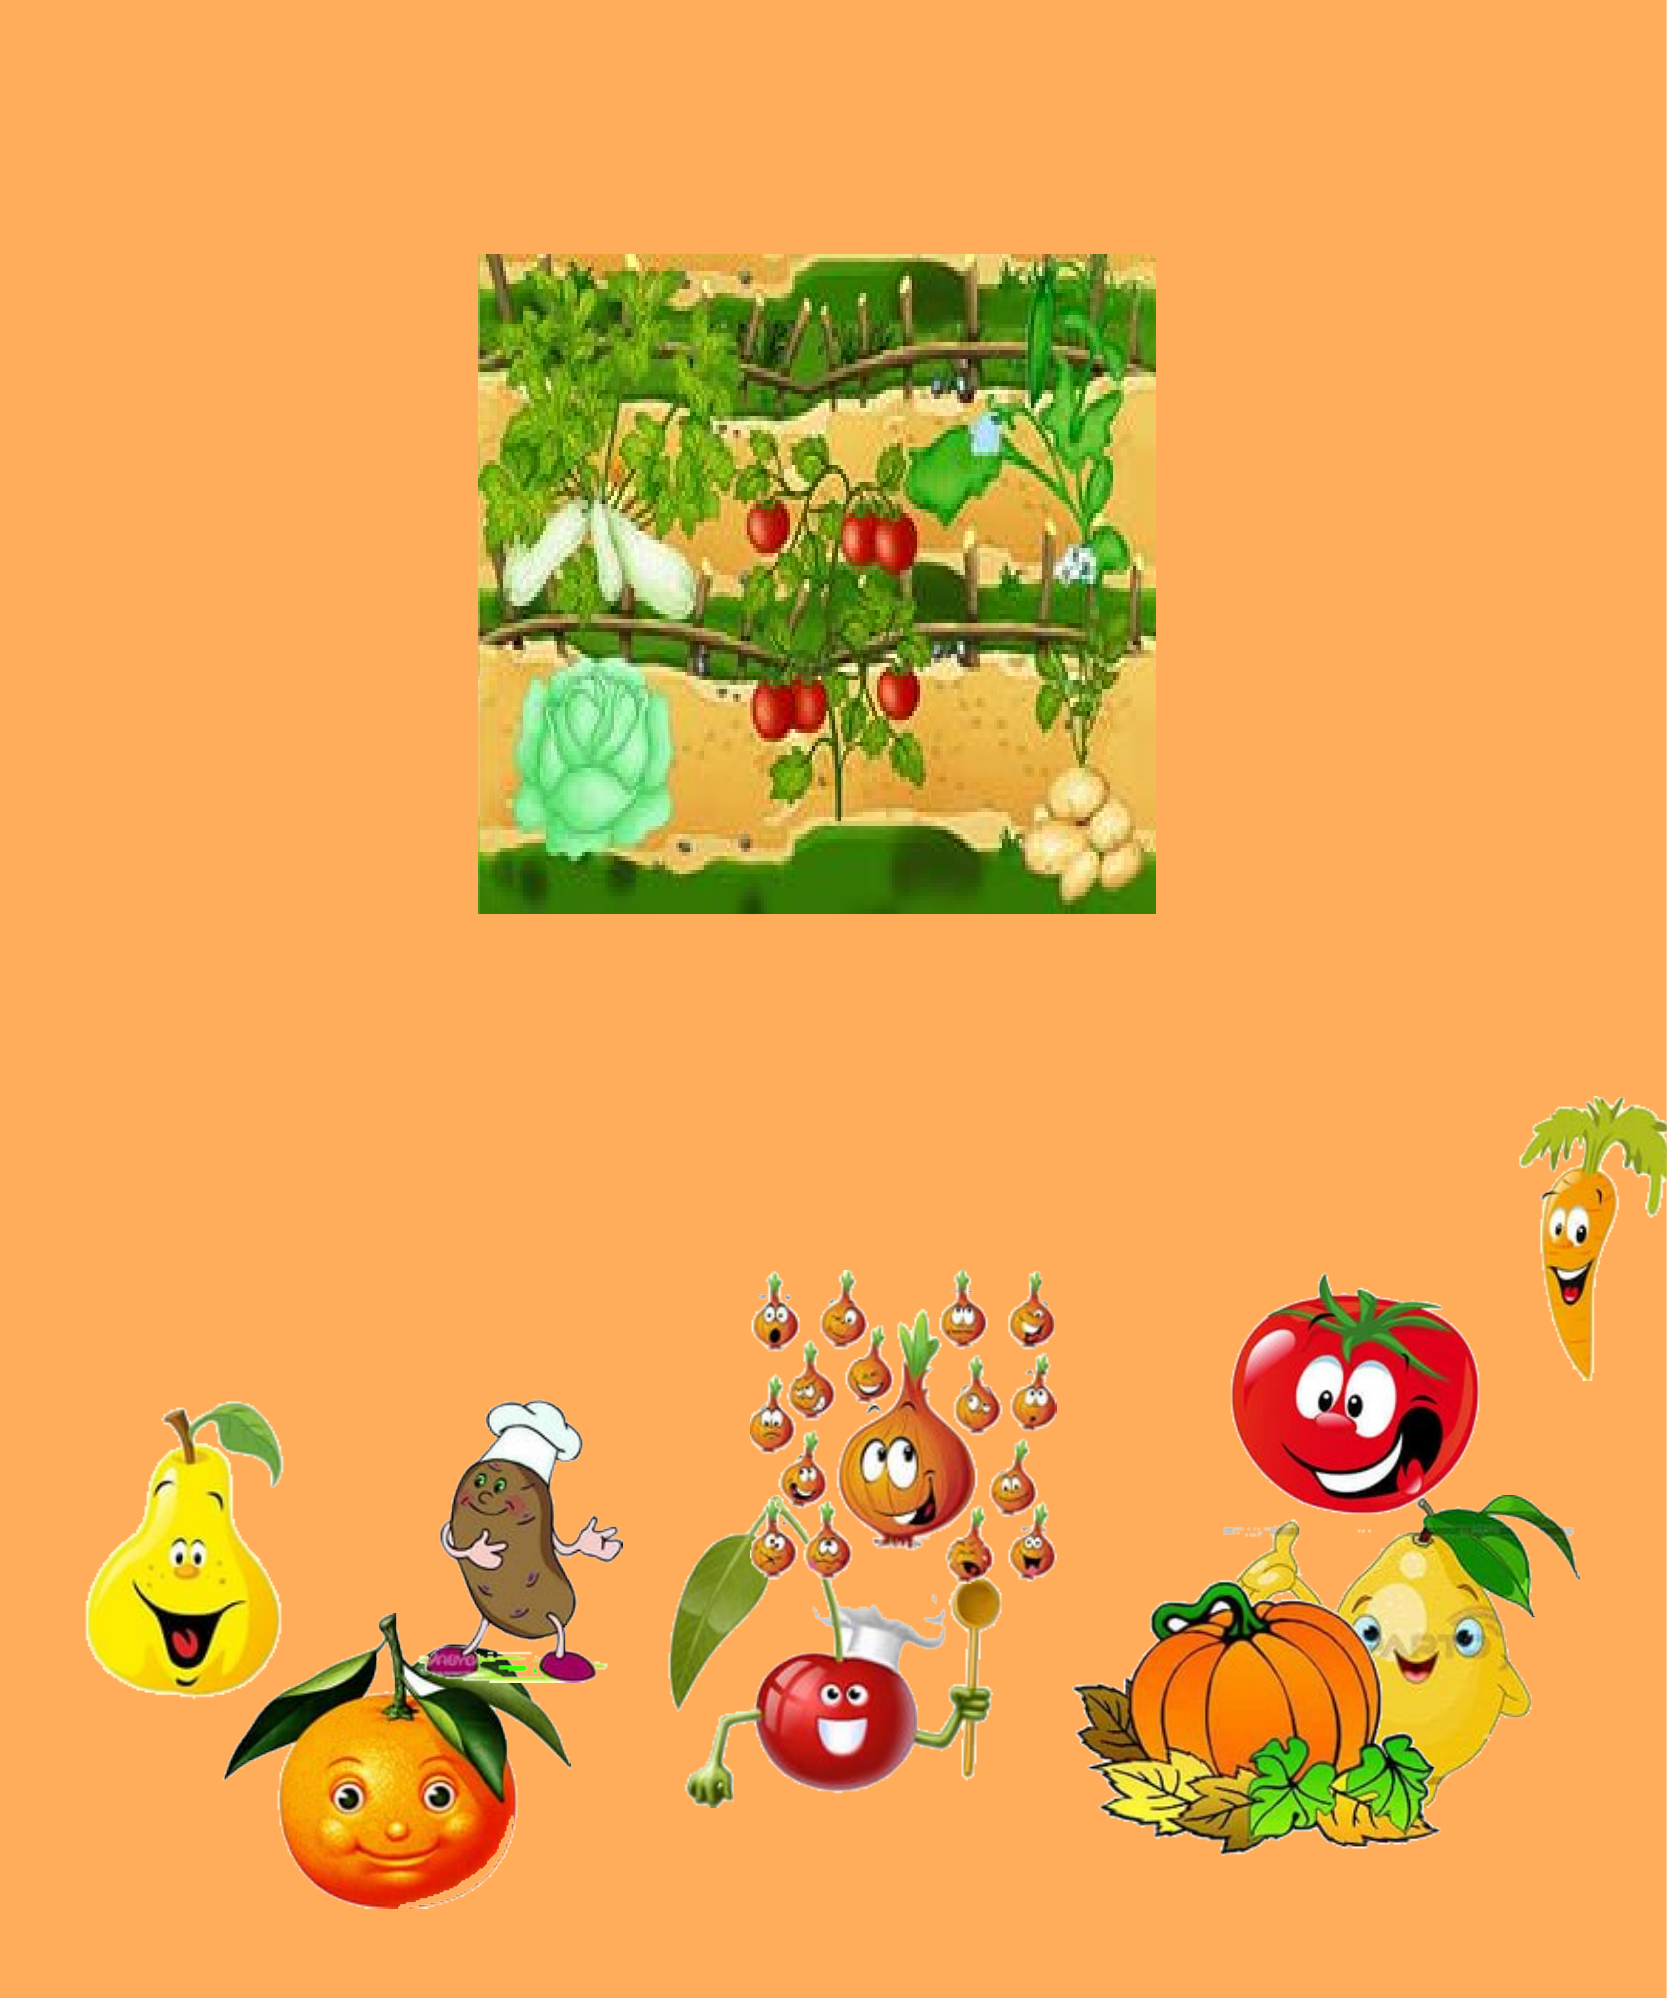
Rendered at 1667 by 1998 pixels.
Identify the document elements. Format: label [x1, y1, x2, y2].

picture [667, 1270, 1058, 1808]
picture [1069, 1270, 1580, 1863]
picture [72, 1398, 623, 1910]
picture [478, 254, 1156, 914]
picture [1495, 1096, 1667, 1381]
